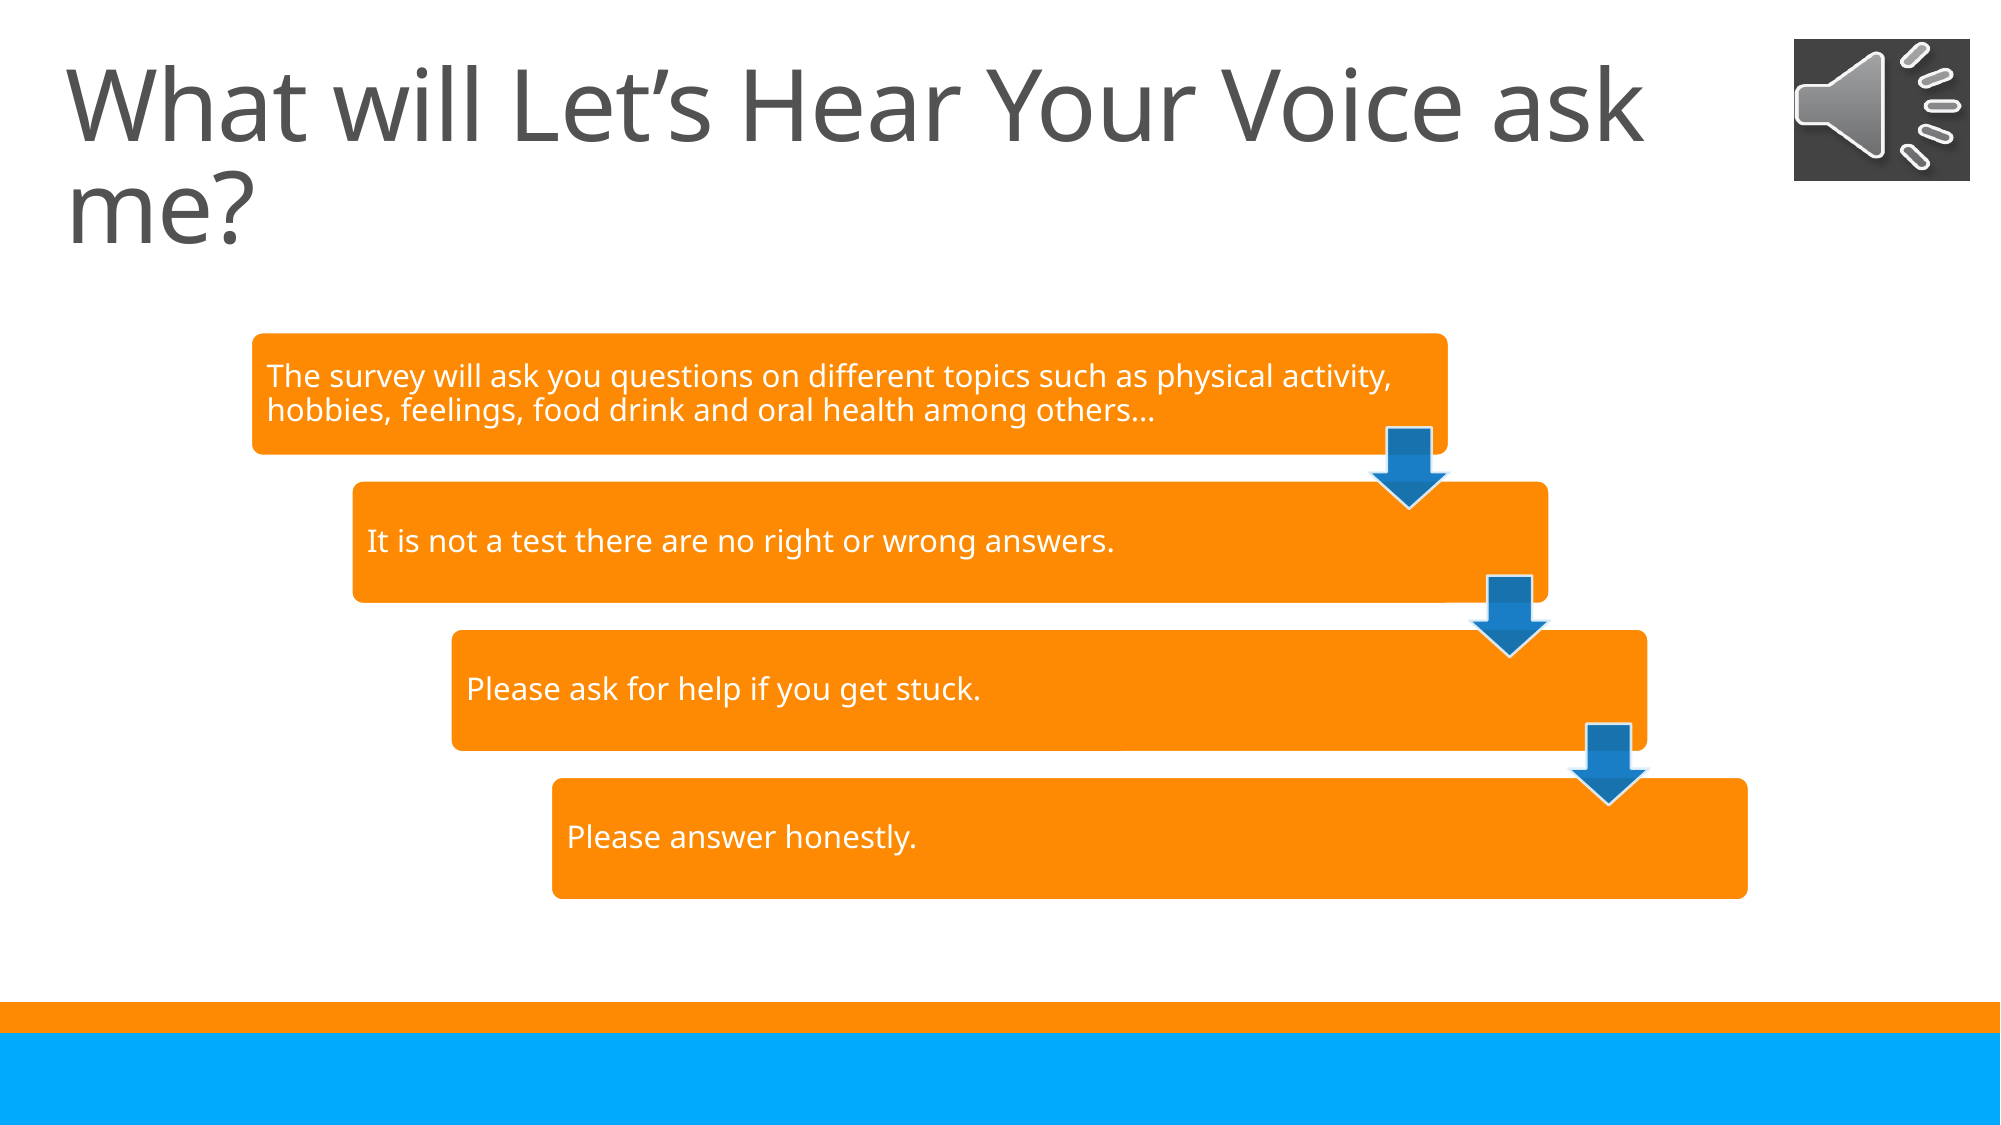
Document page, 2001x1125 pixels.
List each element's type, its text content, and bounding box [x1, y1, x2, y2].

picture [1792, 37, 1972, 183]
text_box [249, 330, 1751, 902]
title What will Let’s Hear Your Voice ask me? [50, 93, 1663, 272]
